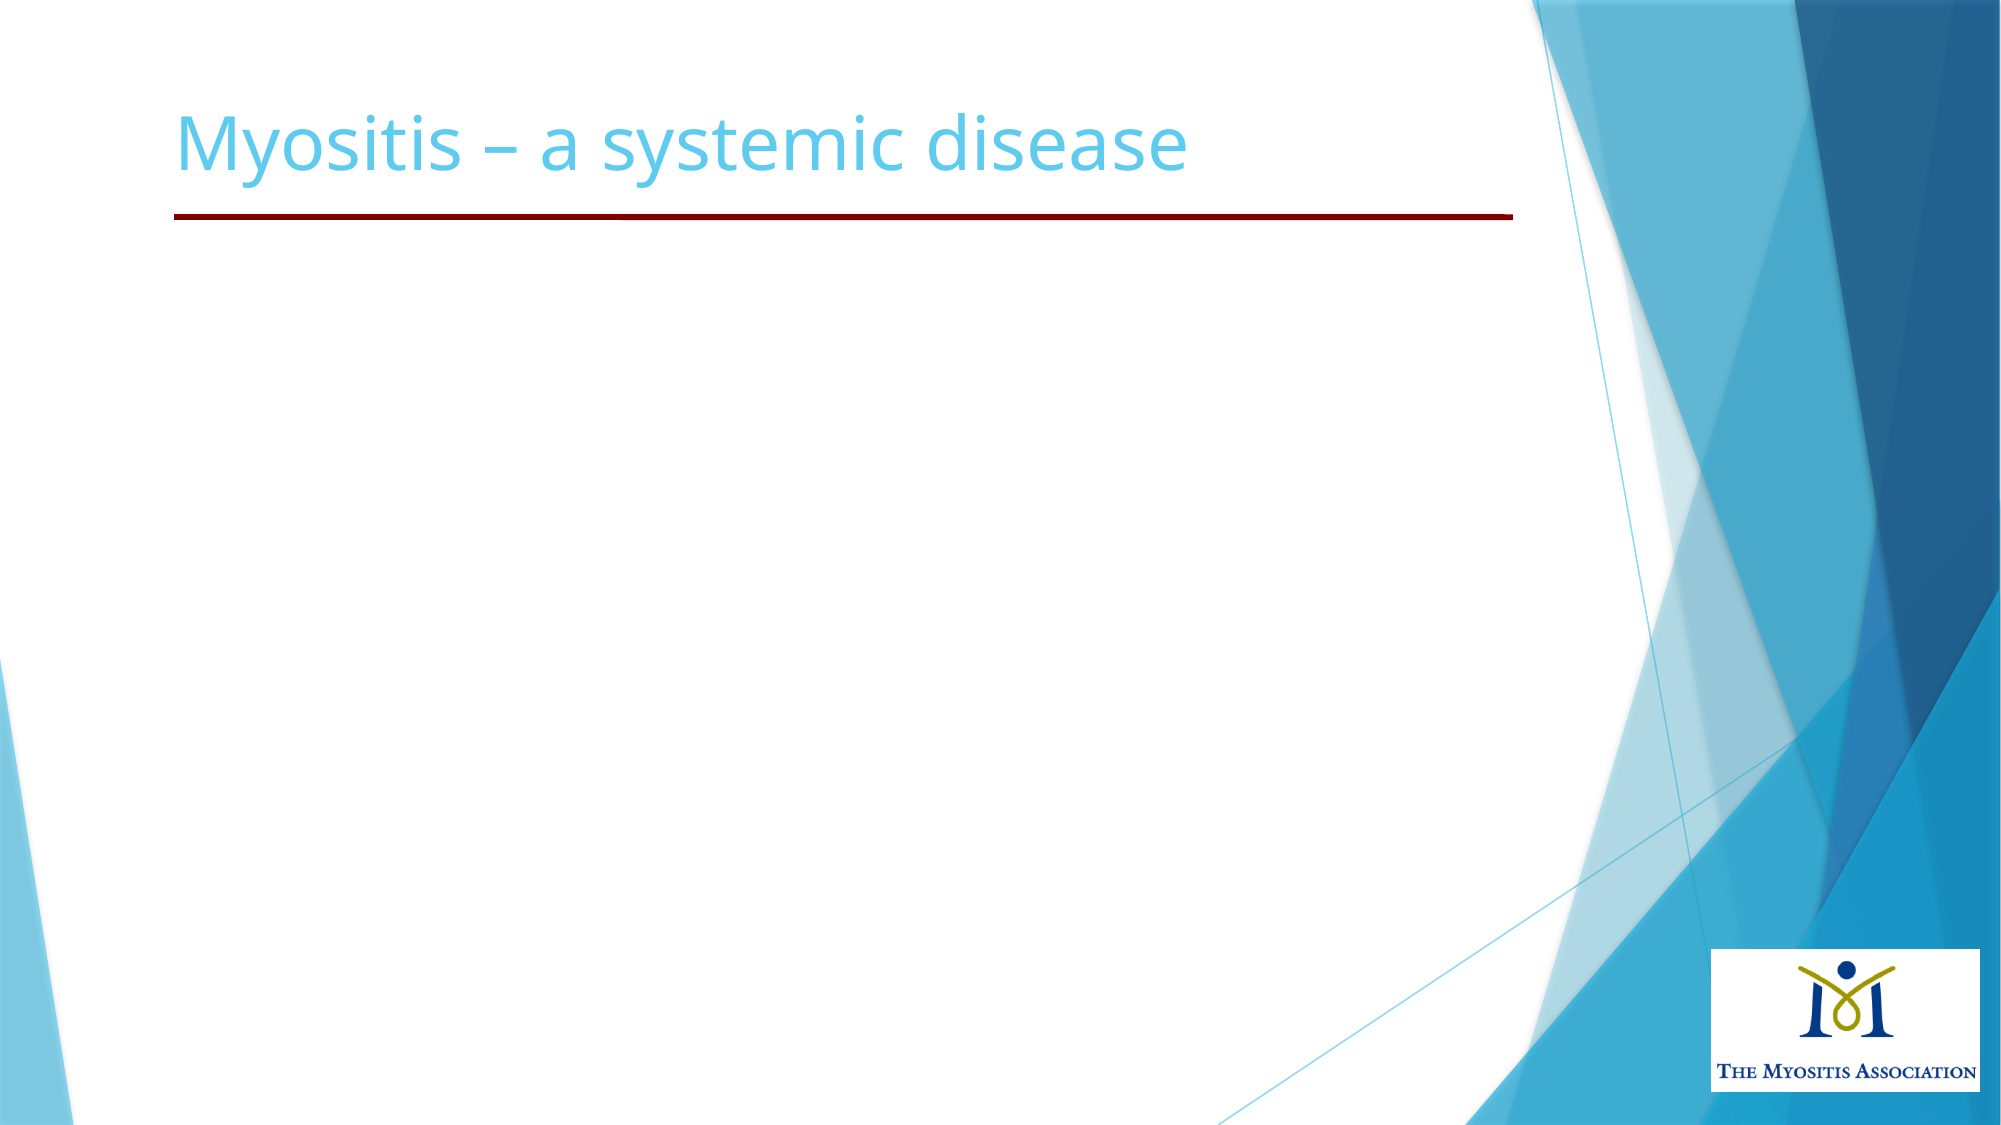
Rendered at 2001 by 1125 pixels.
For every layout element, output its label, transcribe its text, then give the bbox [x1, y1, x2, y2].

text_box Myositis – a systemic disease [174, 62, 1441, 219]
picture [1711, 949, 1980, 1092]
